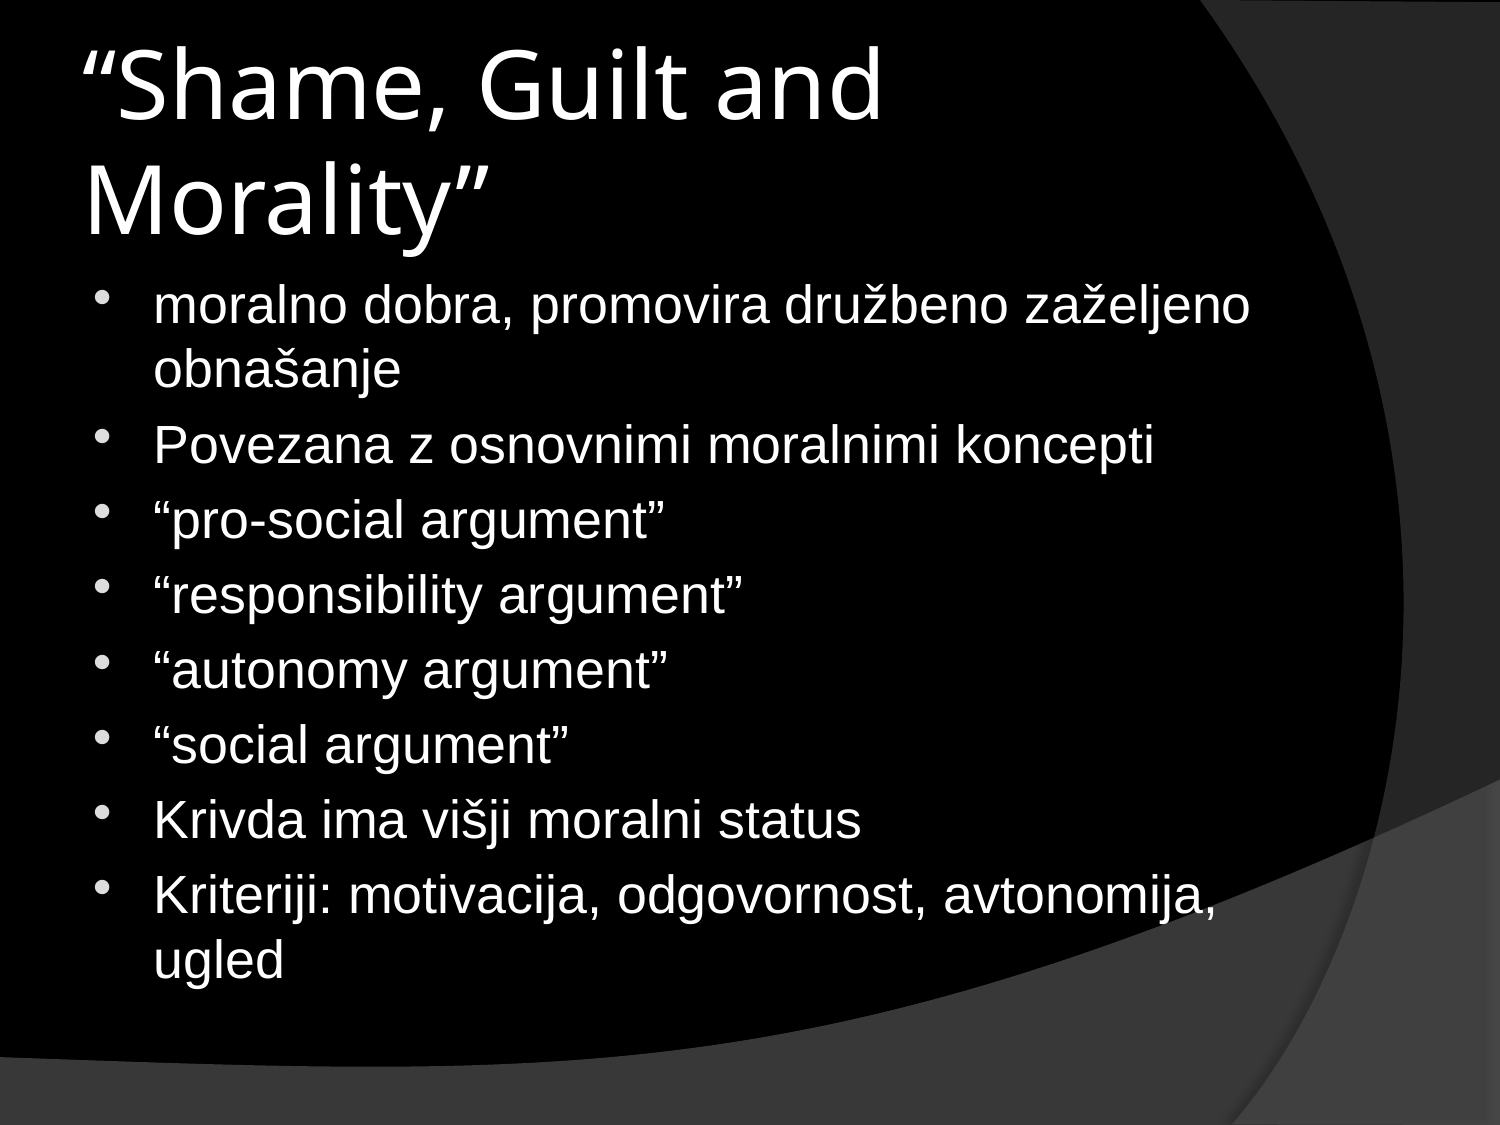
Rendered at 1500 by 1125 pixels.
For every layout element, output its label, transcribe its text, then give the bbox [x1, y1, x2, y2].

list moralno dobra, promovira družbeno zaželjeno obnašanje Povezana z osnovnimi moralnimi koncepti “pro-social argument” “responsibility argument” “autonomy argument” “social argument” Krivda ima višji moralni status Kriteriji: motivacija, odgovornost, avtonomija, ugled [75, 262, 1300, 1005]
title “Shame, Guilt and Morality” [75, 45, 1300, 233]
